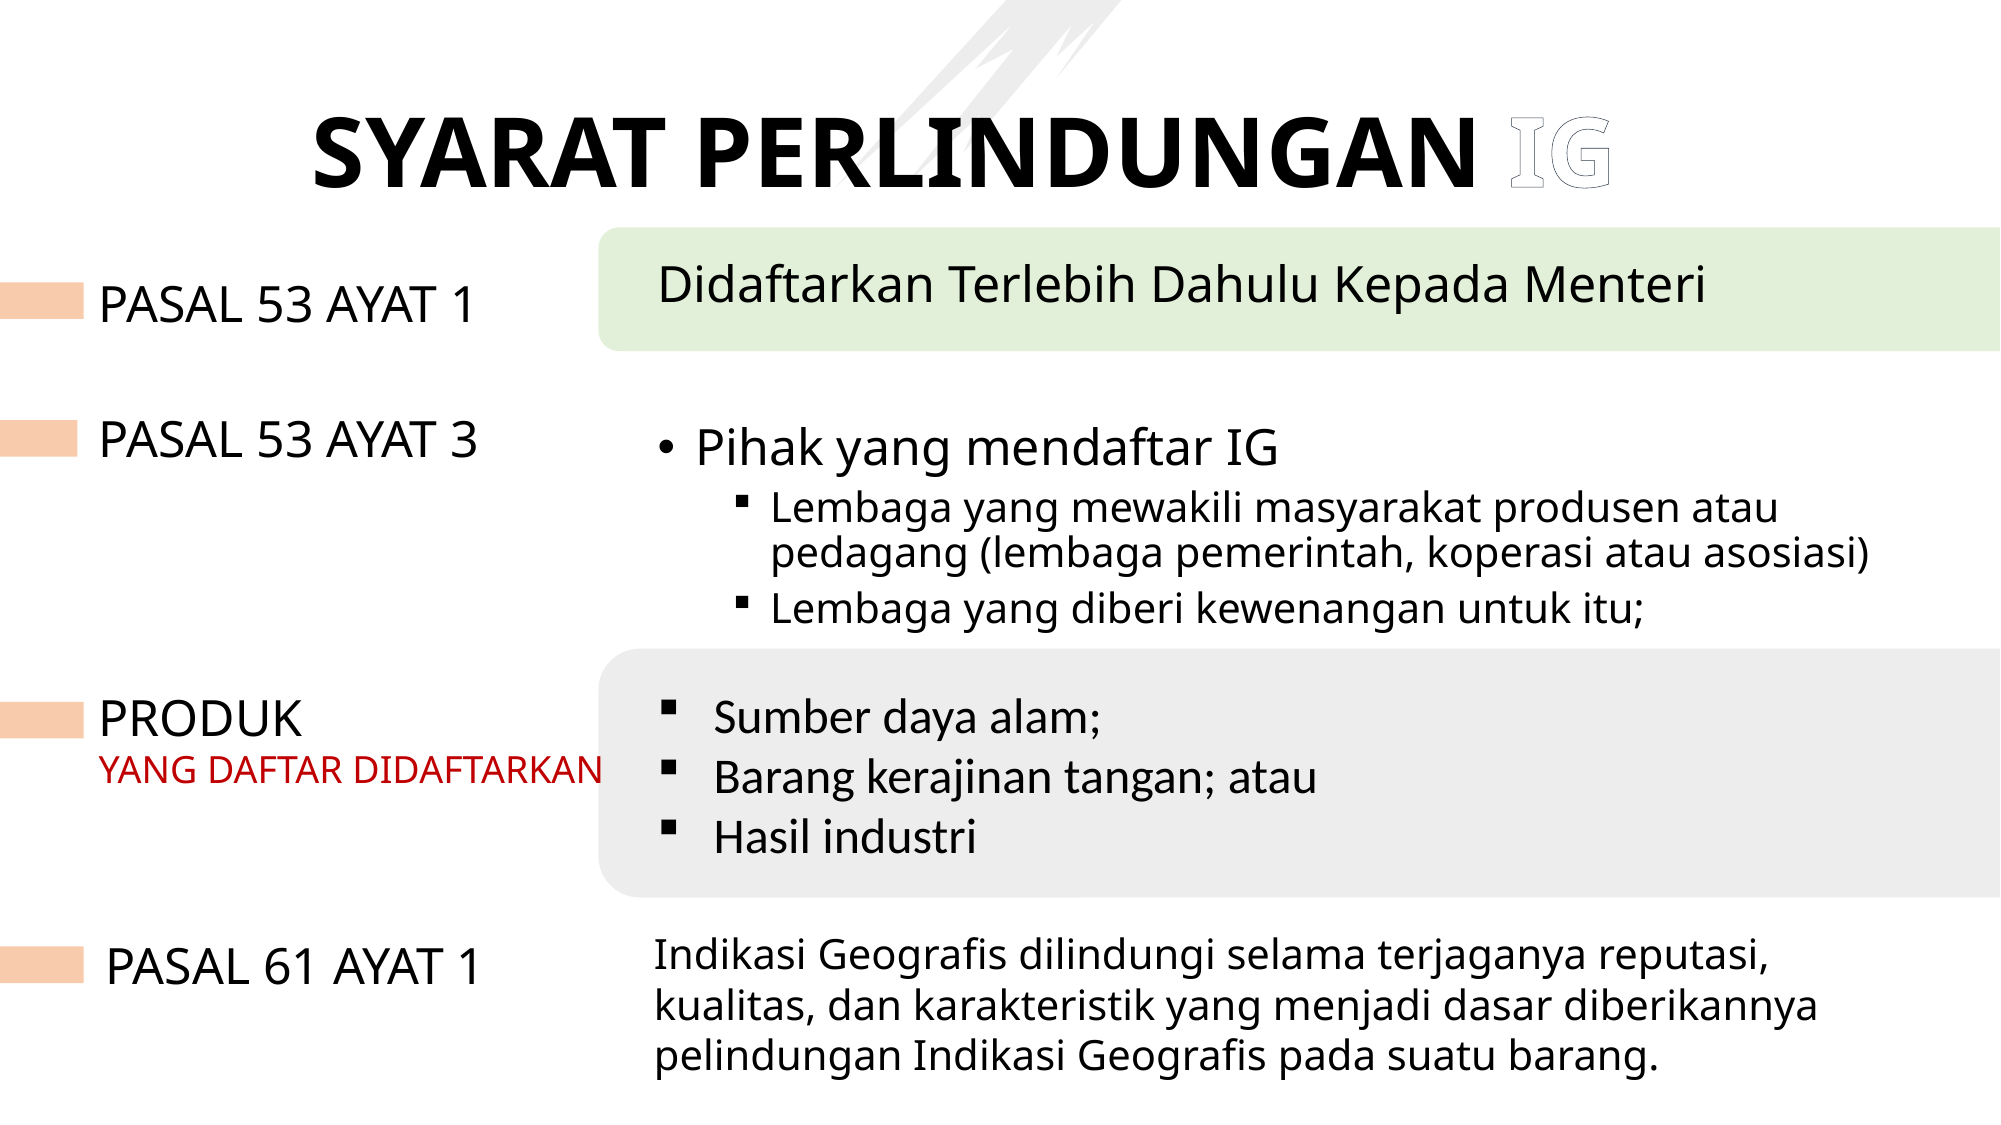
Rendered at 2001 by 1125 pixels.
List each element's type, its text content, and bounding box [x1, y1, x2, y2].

text_box Indikasi Geografis dilindungi selama terjaganya reputasi, kualitas, dan karakteristik yang menjadi dasar diberikannya pelindungan Indikasi Geografis pada suatu barang. [639, 920, 1944, 1086]
text_box PASAL 53 AYAT 3 [83, 400, 643, 476]
text_box [0, 701, 85, 739]
text_box PRODUK YANG DAFTAR DIDAFTARKAN [83, 678, 620, 799]
text_box PASAL 61 AYAT 1 [90, 926, 639, 1002]
text_box Pihak yang mendaftar IG Lembaga yang mewakili masyarakat produsen atau pedagang (lembaga pemerintah, koperasi atau asosiasi) Lembaga yang diberi kewenangan untuk itu; [642, 414, 1917, 717]
text_box PASAL 53 AYAT 1 [83, 265, 643, 340]
title SYARAT PERLINDUNGAN IG [285, 89, 1643, 222]
list Didaftarkan Terlebih Dahulu Kepada Menteri [642, 251, 1834, 365]
text_box [0, 945, 85, 984]
text_box [597, 226, 2000, 353]
text_box [923, 0, 1123, 89]
text_box [0, 419, 78, 458]
text_box [597, 647, 2000, 899]
text_box Sumber daya alam; Barang kerajinan tangan; atau Hasil industri [642, 717, 1643, 871]
text_box [0, 281, 85, 320]
